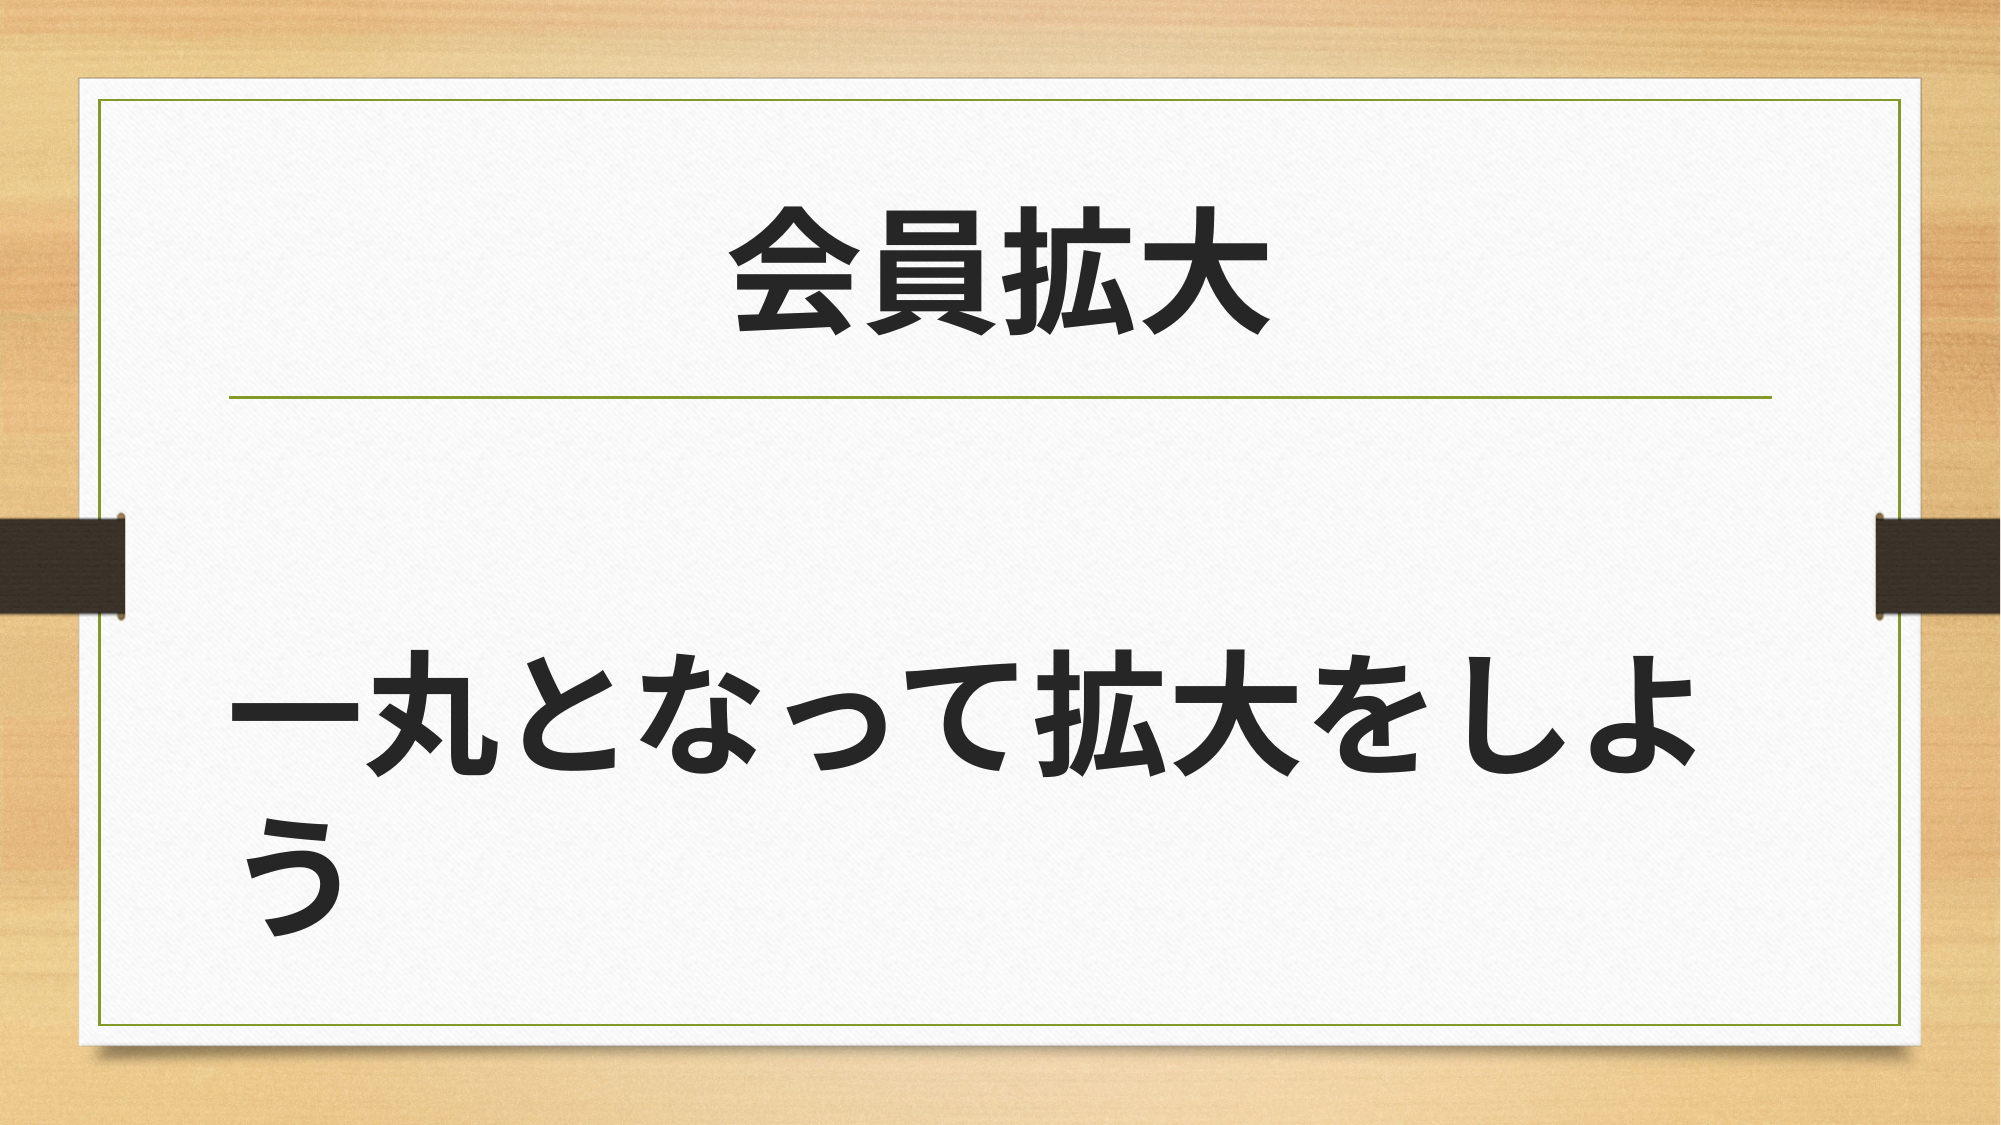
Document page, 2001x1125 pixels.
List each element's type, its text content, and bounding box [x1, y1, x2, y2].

picture [0, 0, 2001, 1125]
list 一丸となって拡大をしよう [212, 419, 1788, 964]
title 会員拡大 [212, 161, 1788, 375]
